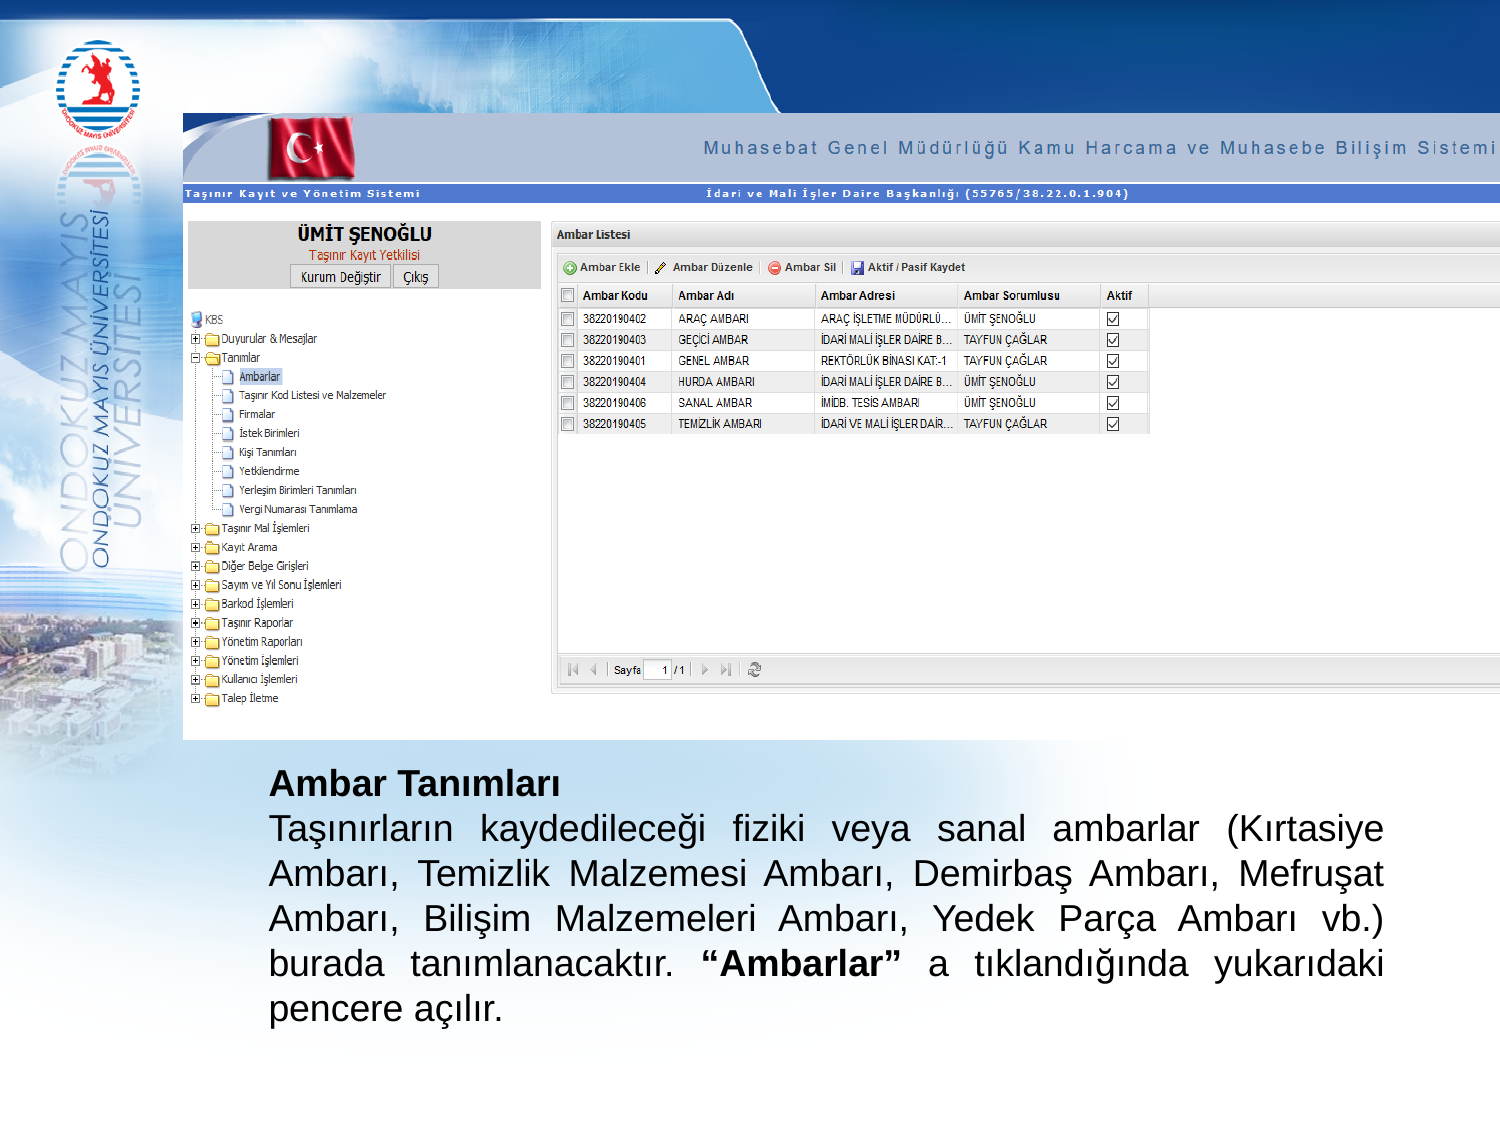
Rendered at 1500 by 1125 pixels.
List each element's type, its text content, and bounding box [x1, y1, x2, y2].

picture [0, 0, 1500, 1125]
text_box Ambar Tanımları Taşınırların kaydedileceği fiziki veya sanal ambarlar (Kırtasiye Ambarı, Temizlik Malzemesi Ambarı, Demirbaş Ambarı, Mefruşat Ambarı, Bilişim Malzemeleri Ambarı, Yedek Parça Ambarı vb.) burada tanımlanacaktır. “Ambarlar” a tıklandığında yukarıdaki pencere açılır. [253, 751, 1400, 1037]
